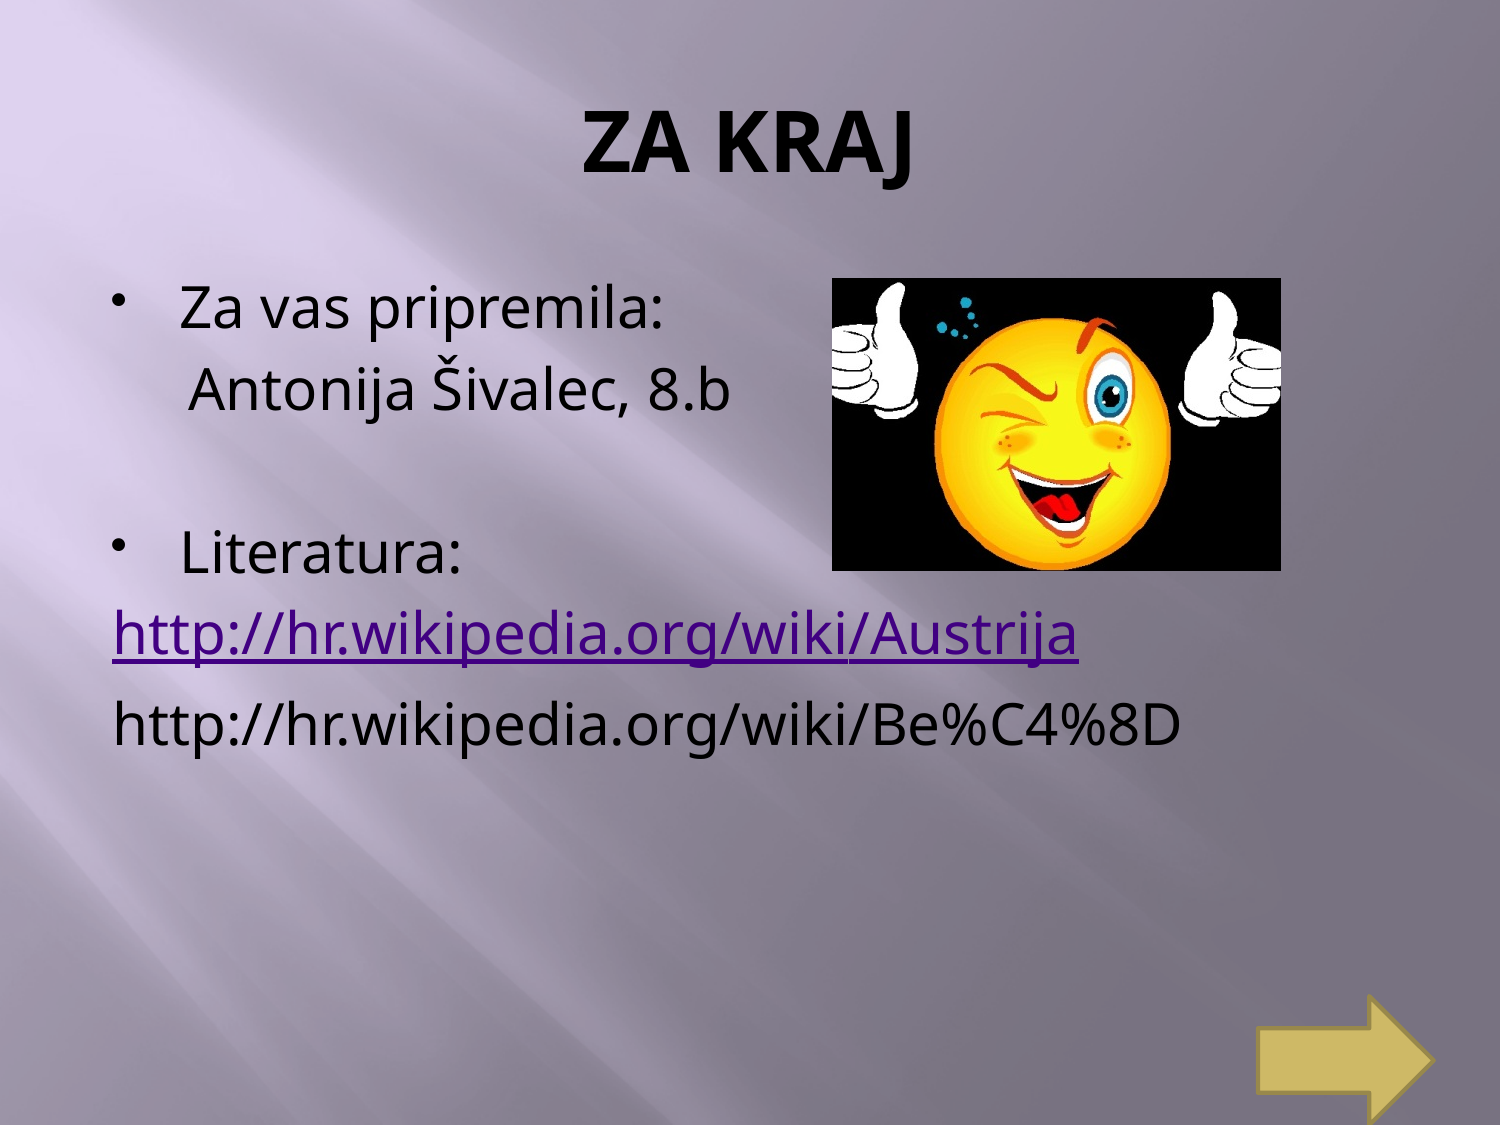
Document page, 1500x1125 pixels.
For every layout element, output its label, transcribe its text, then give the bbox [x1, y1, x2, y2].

text_box [1255, 994, 1436, 1125]
list Za vas pripremila: Antonija Šivalec, 8.b Literatura: http://hr.wikipedia.org/wiki/Austrija http://hr.wikipedia.org/wiki/Be%C4%8D [75, 262, 1425, 1035]
title ZA KRAJ [75, 45, 1425, 233]
picture [832, 278, 1281, 571]
